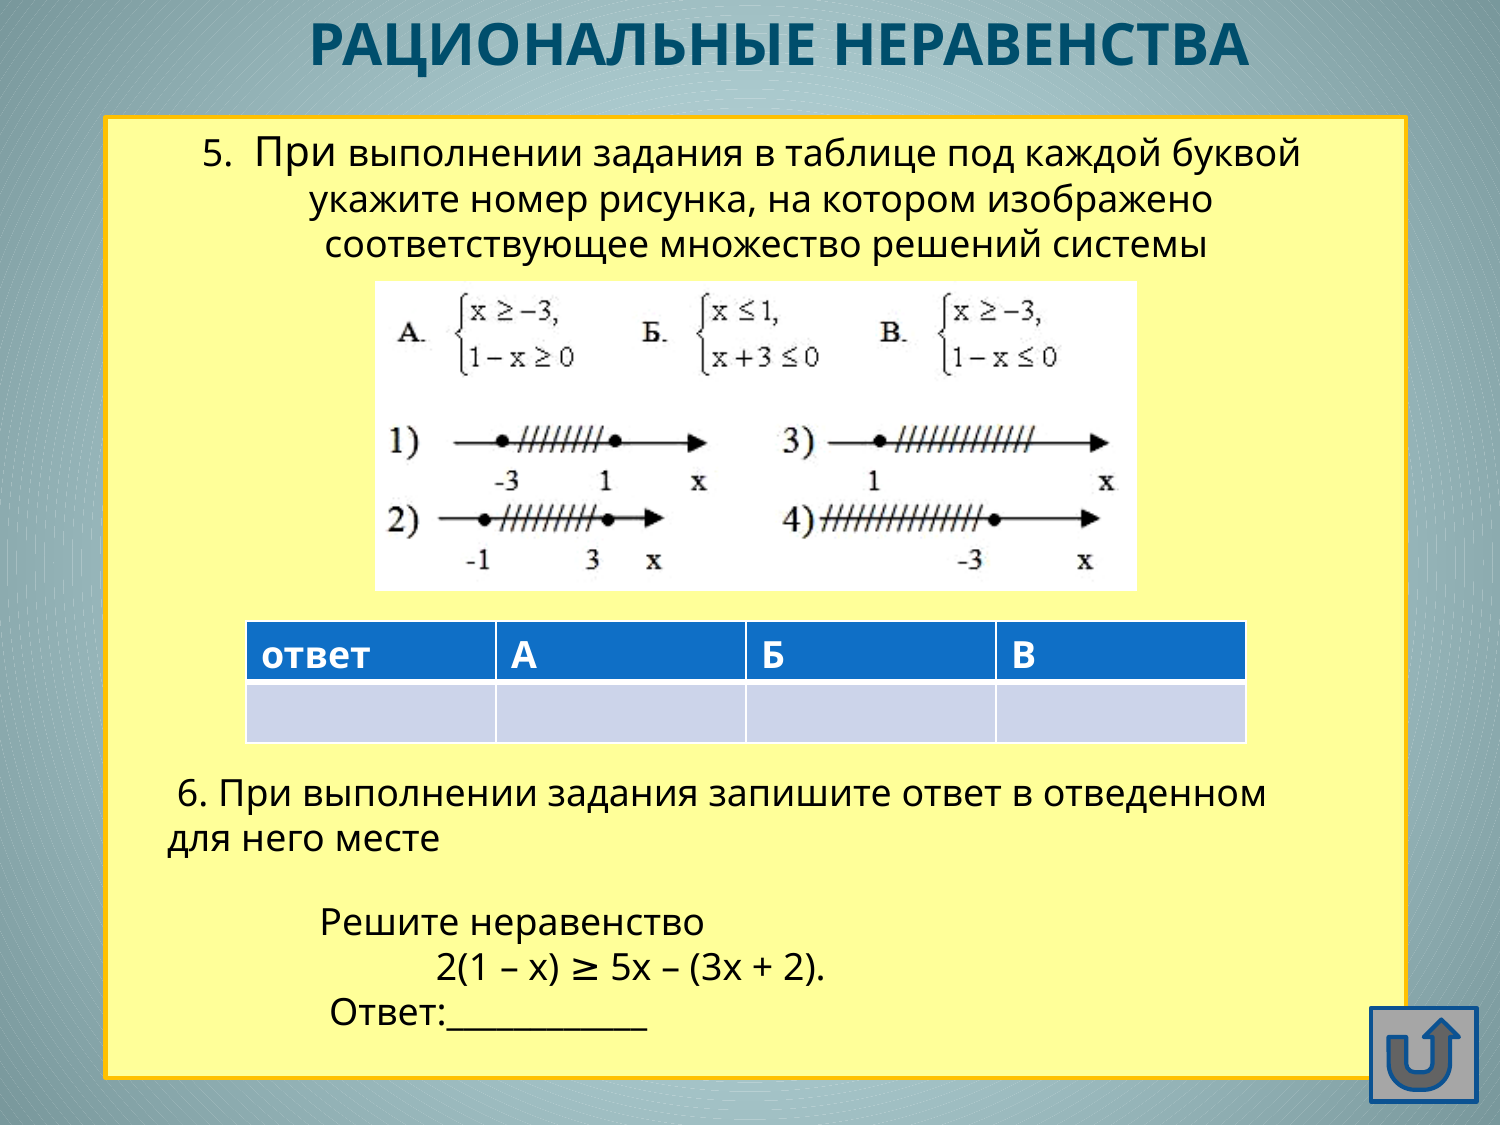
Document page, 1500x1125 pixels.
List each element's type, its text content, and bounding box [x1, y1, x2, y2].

table_cell [247, 685, 495, 742]
table_header ответ [247, 622, 495, 679]
table_cell [997, 685, 1245, 742]
picture [374, 280, 1137, 591]
table_header А [497, 622, 745, 679]
table_cell [747, 685, 995, 742]
text_box Решите неравенство 2(1 – х) ≥ 5х – (3х + 2). Ответ:____________ [304, 890, 1055, 1041]
table_cell [497, 685, 745, 742]
text_box РАЦИОНАЛЬНЫЕ НЕРАВЕНСТВА [199, 0, 1360, 130]
text_box 5. При выполнении задания в таблице под каждой буквой укажите номер рисунка, на котором изображено соответствующее множество решений системы [140, 117, 1383, 272]
table_header Б [747, 622, 995, 679]
text_box 6. При выполнении задания запишите ответ в отведенном для него месте [152, 761, 1348, 867]
text_box [103, 115, 1408, 1080]
text_box [1369, 1006, 1479, 1104]
table_header В [997, 622, 1245, 679]
